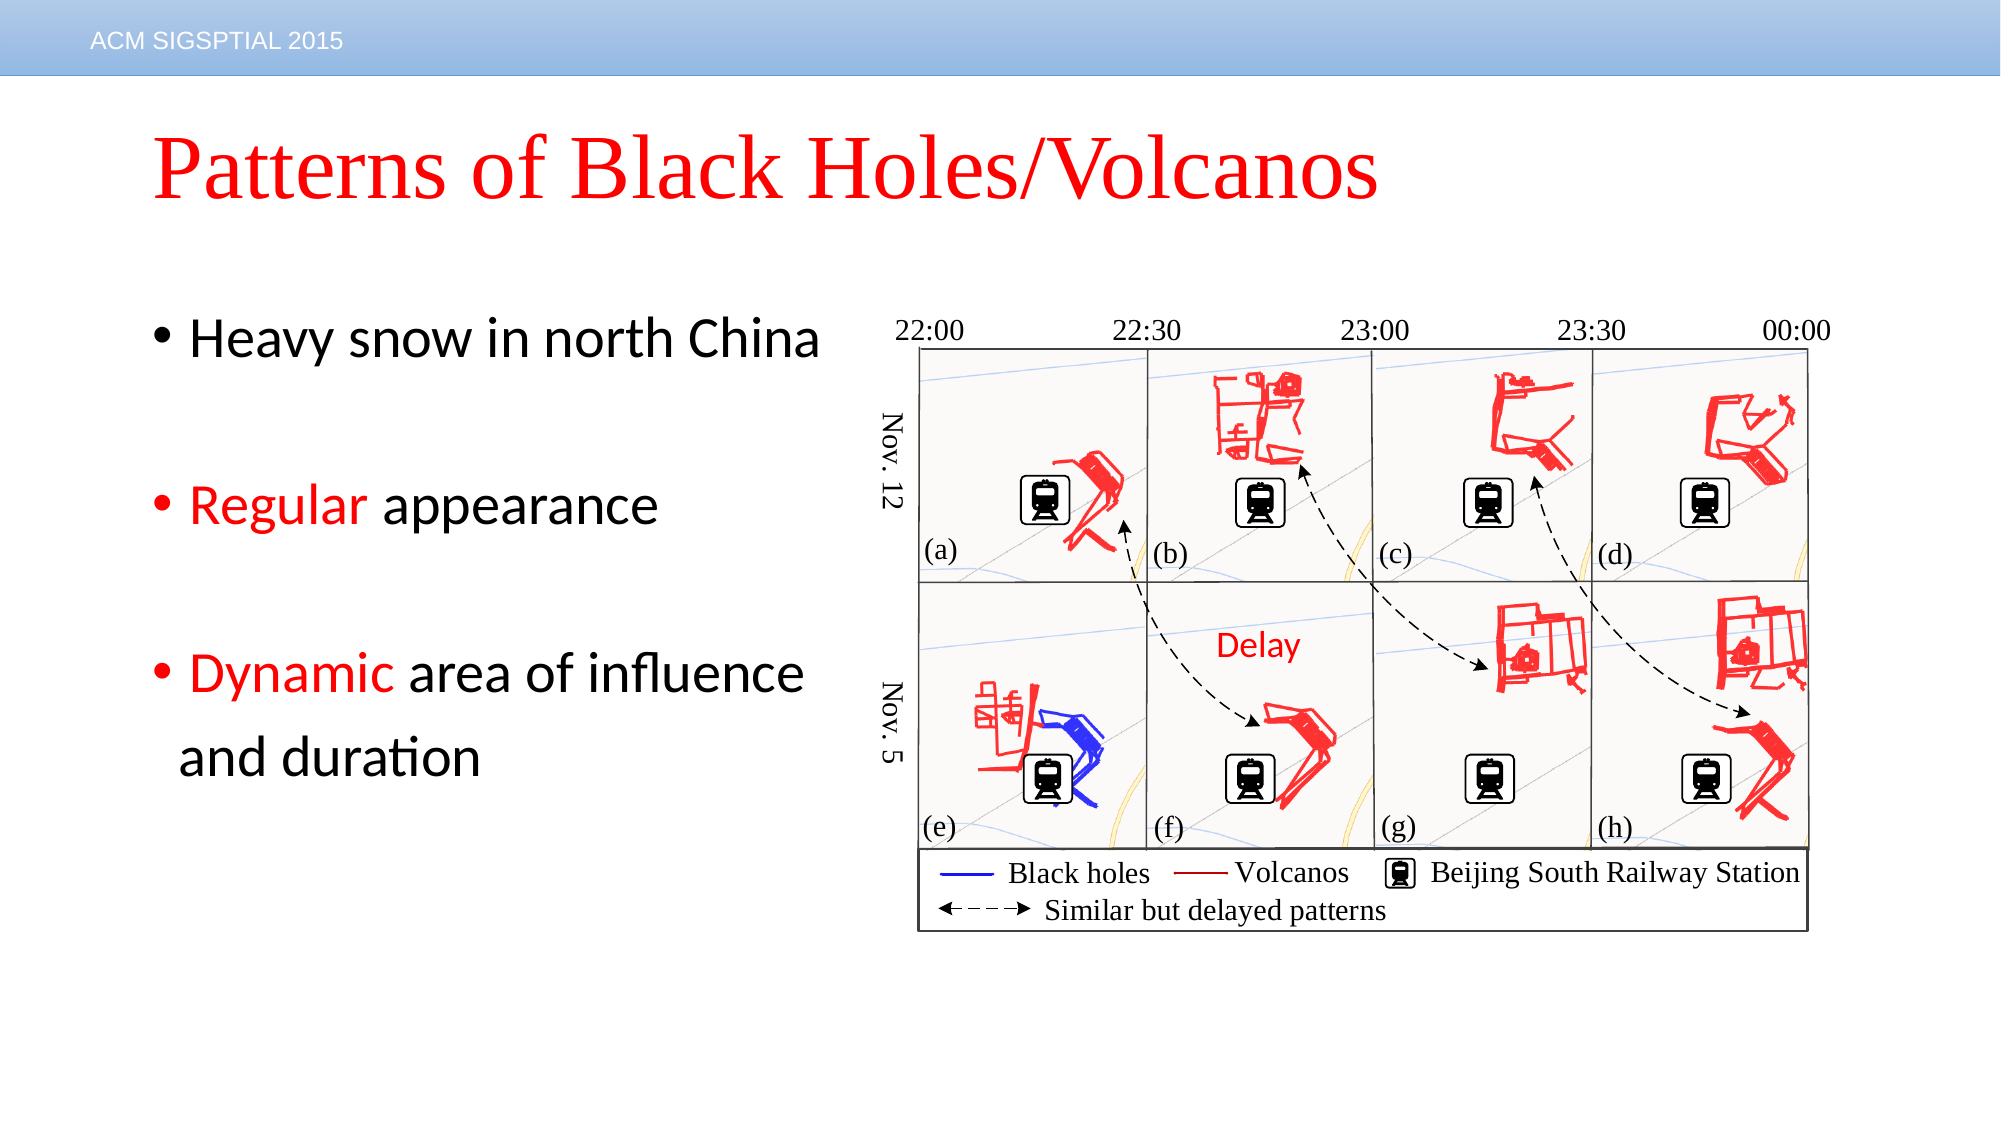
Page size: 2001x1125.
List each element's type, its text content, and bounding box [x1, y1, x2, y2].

picture [858, 303, 1848, 943]
list Heavy snow in north China Regular appearance Dynamic area of influence and duration [137, 299, 1863, 1014]
title Patterns of Black Holes/Volcanos [137, 59, 1863, 278]
picture [0, 0, 2001, 76]
